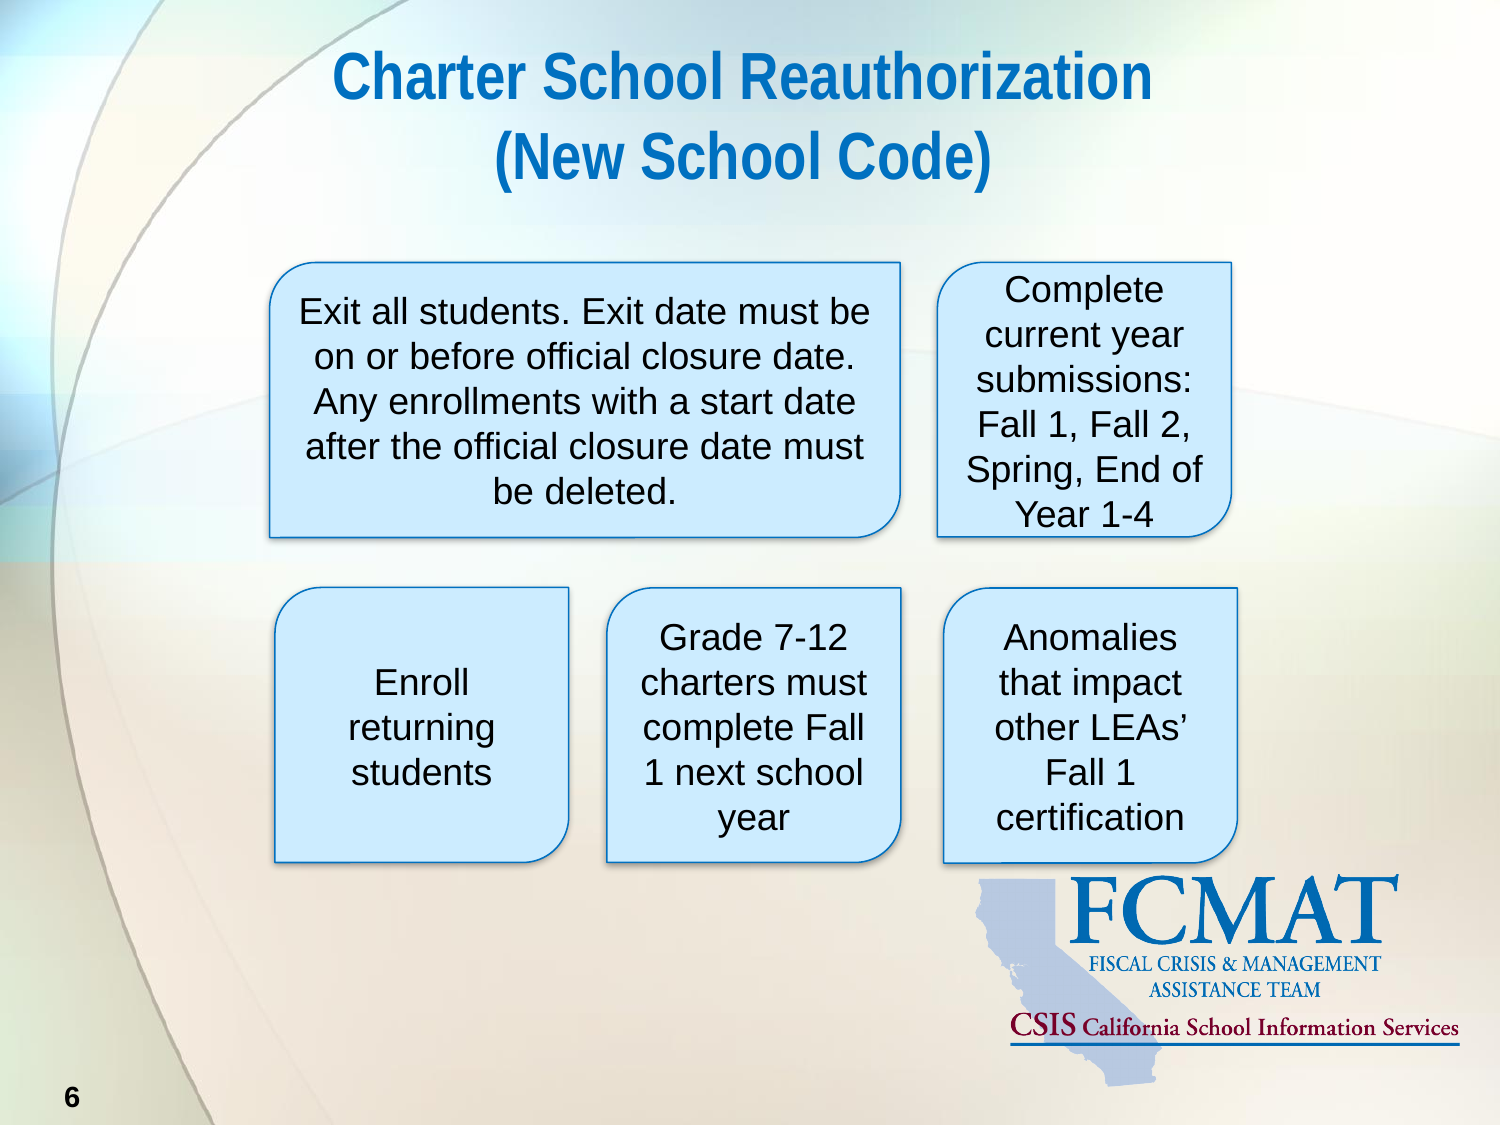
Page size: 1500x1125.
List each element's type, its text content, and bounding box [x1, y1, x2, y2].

text_box 6 [24, 1065, 121, 1121]
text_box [269, 262, 1238, 864]
picture [0, 0, 1500, 1125]
title Charter School Reauthorization (New School Code) [24, 50, 1463, 175]
